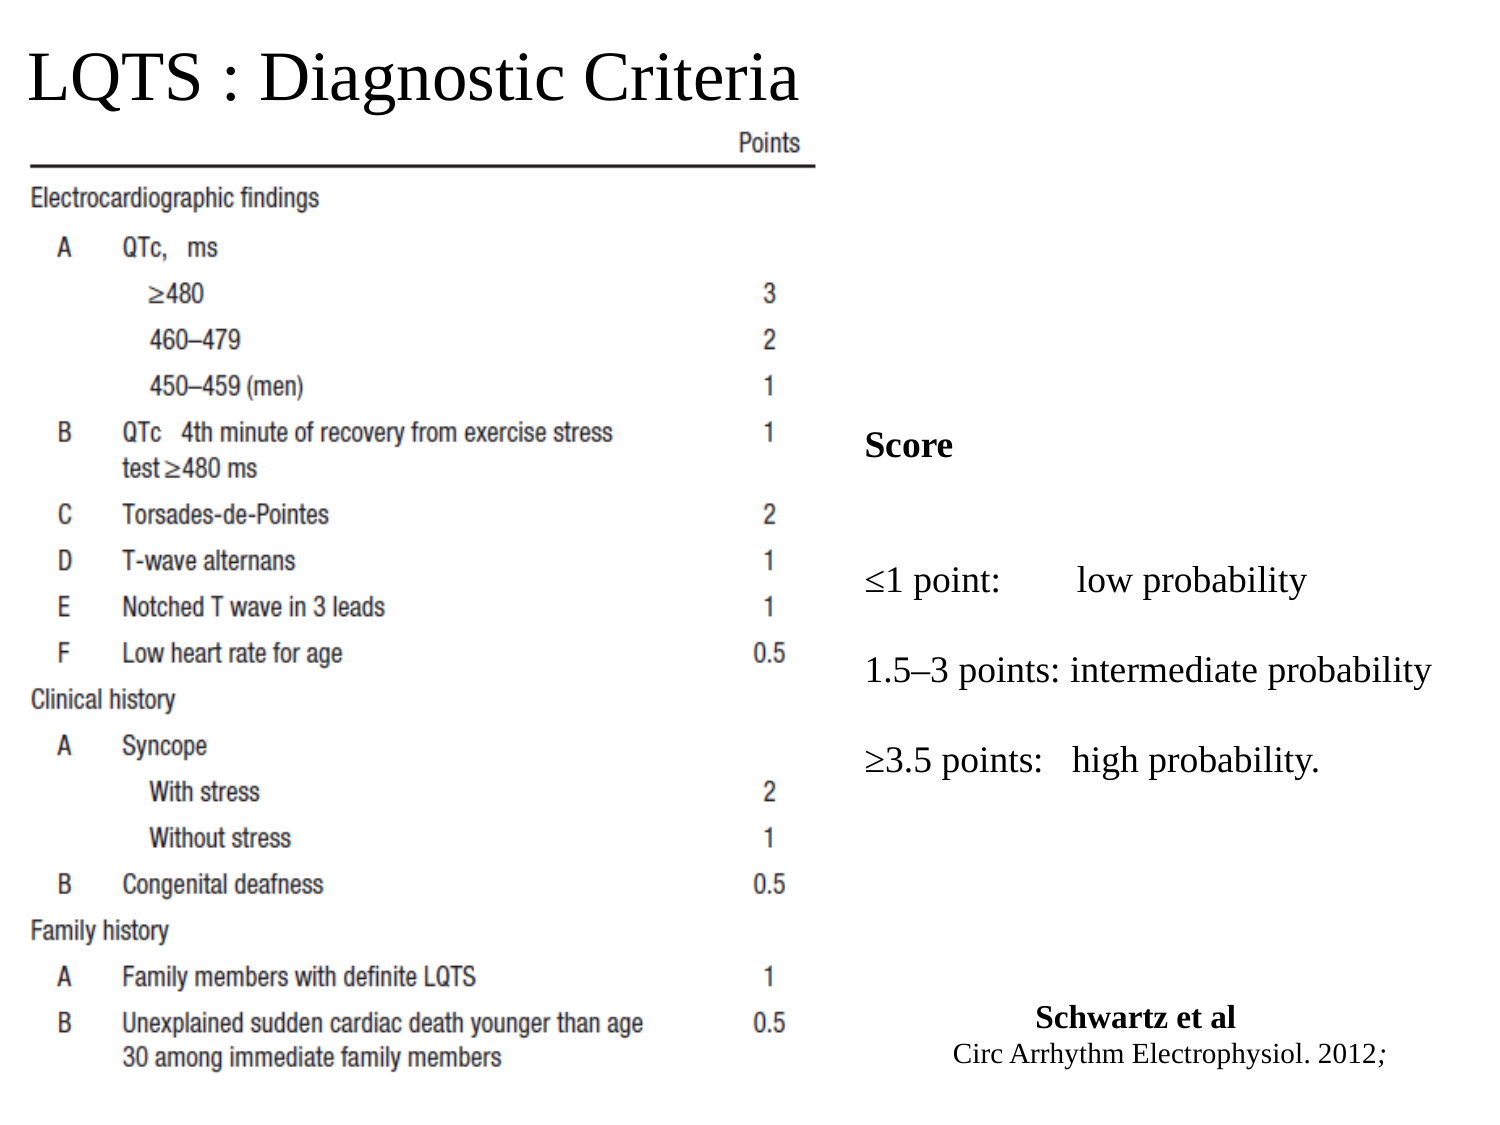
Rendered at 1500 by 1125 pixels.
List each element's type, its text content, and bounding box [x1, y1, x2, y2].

title LQTS : Diagnostic Criteria [12, 24, 1363, 130]
text_box Score ≤1 point: low probability 1.5–3 points: intermediate probability ≥3.5 points: high probability. [849, 412, 1463, 878]
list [24, 122, 819, 1079]
text_box Schwartz et al Circ Arrhythm Electrophysiol. 2012; [938, 987, 1403, 1078]
